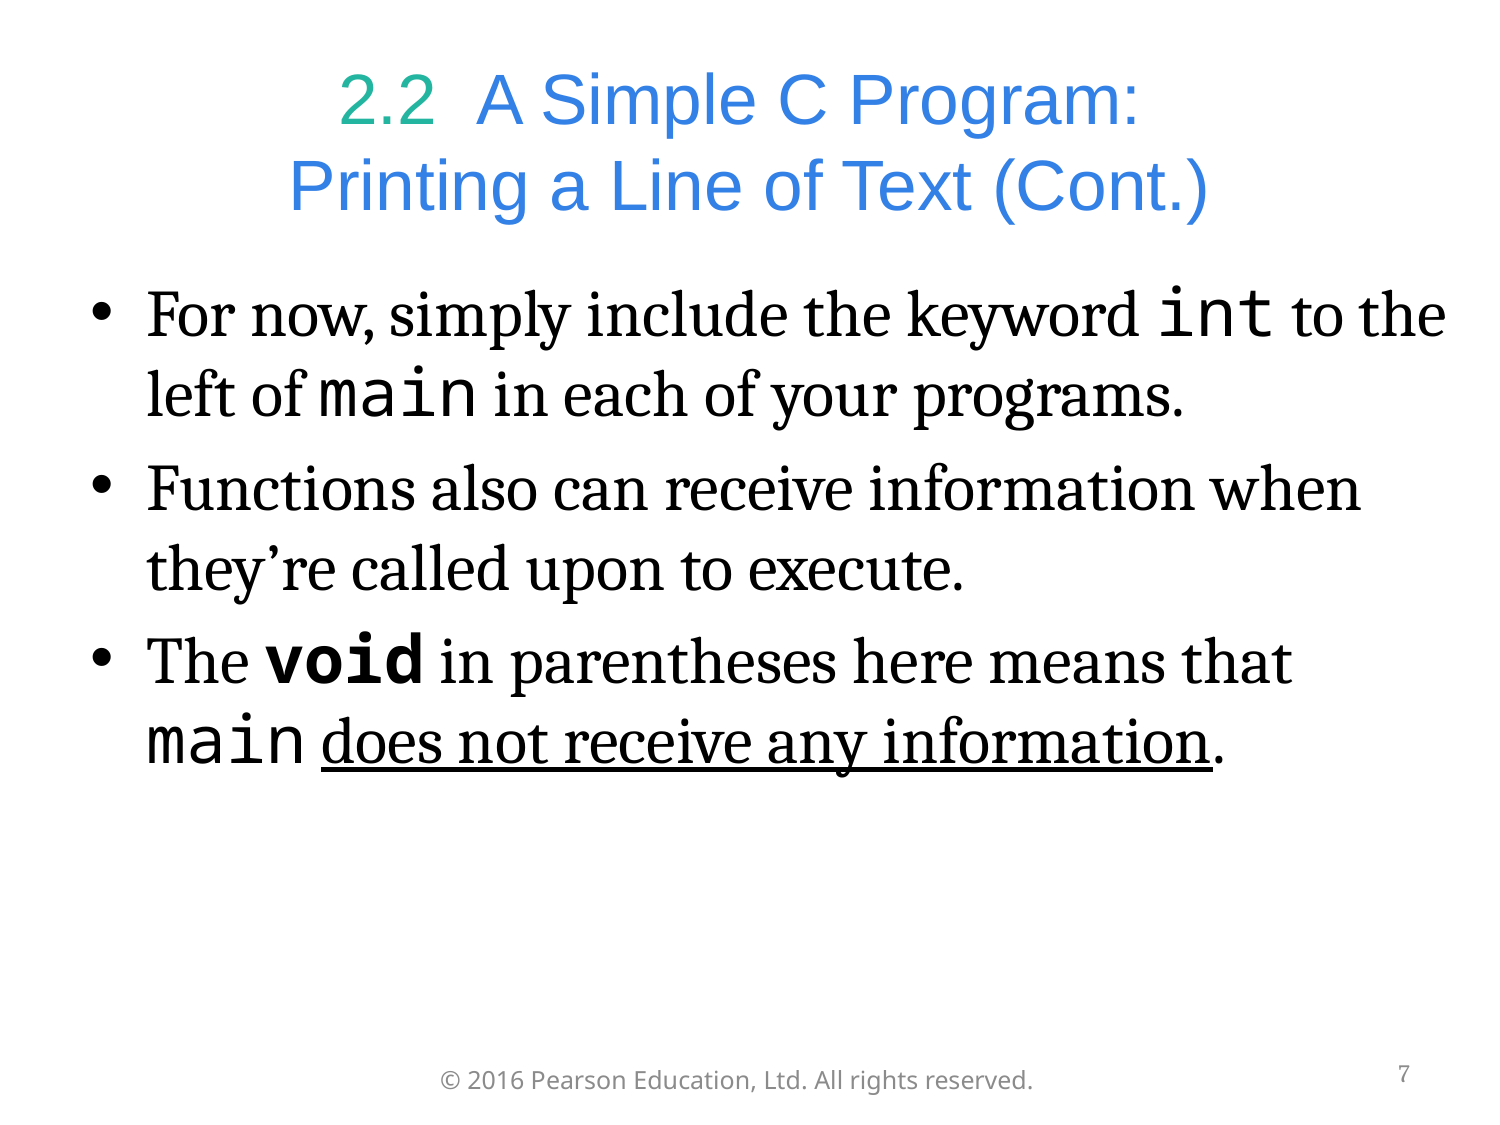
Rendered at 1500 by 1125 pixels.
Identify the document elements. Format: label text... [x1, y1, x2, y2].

list For now, simply include the keyword int to the left of main in each of your programs. Functions also can receive information when they’re called upon to execute. The void in parentheses here means that main does not receive any information. [75, 262, 1463, 1005]
slide_number 7 [1074, 1042, 1425, 1103]
title 2.2 A Simple C Program: Printing a Line of Text (Cont.) [75, 45, 1425, 233]
footer © 2016 Pearson Education, Ltd. All rights reserved. [287, 1050, 1188, 1110]
